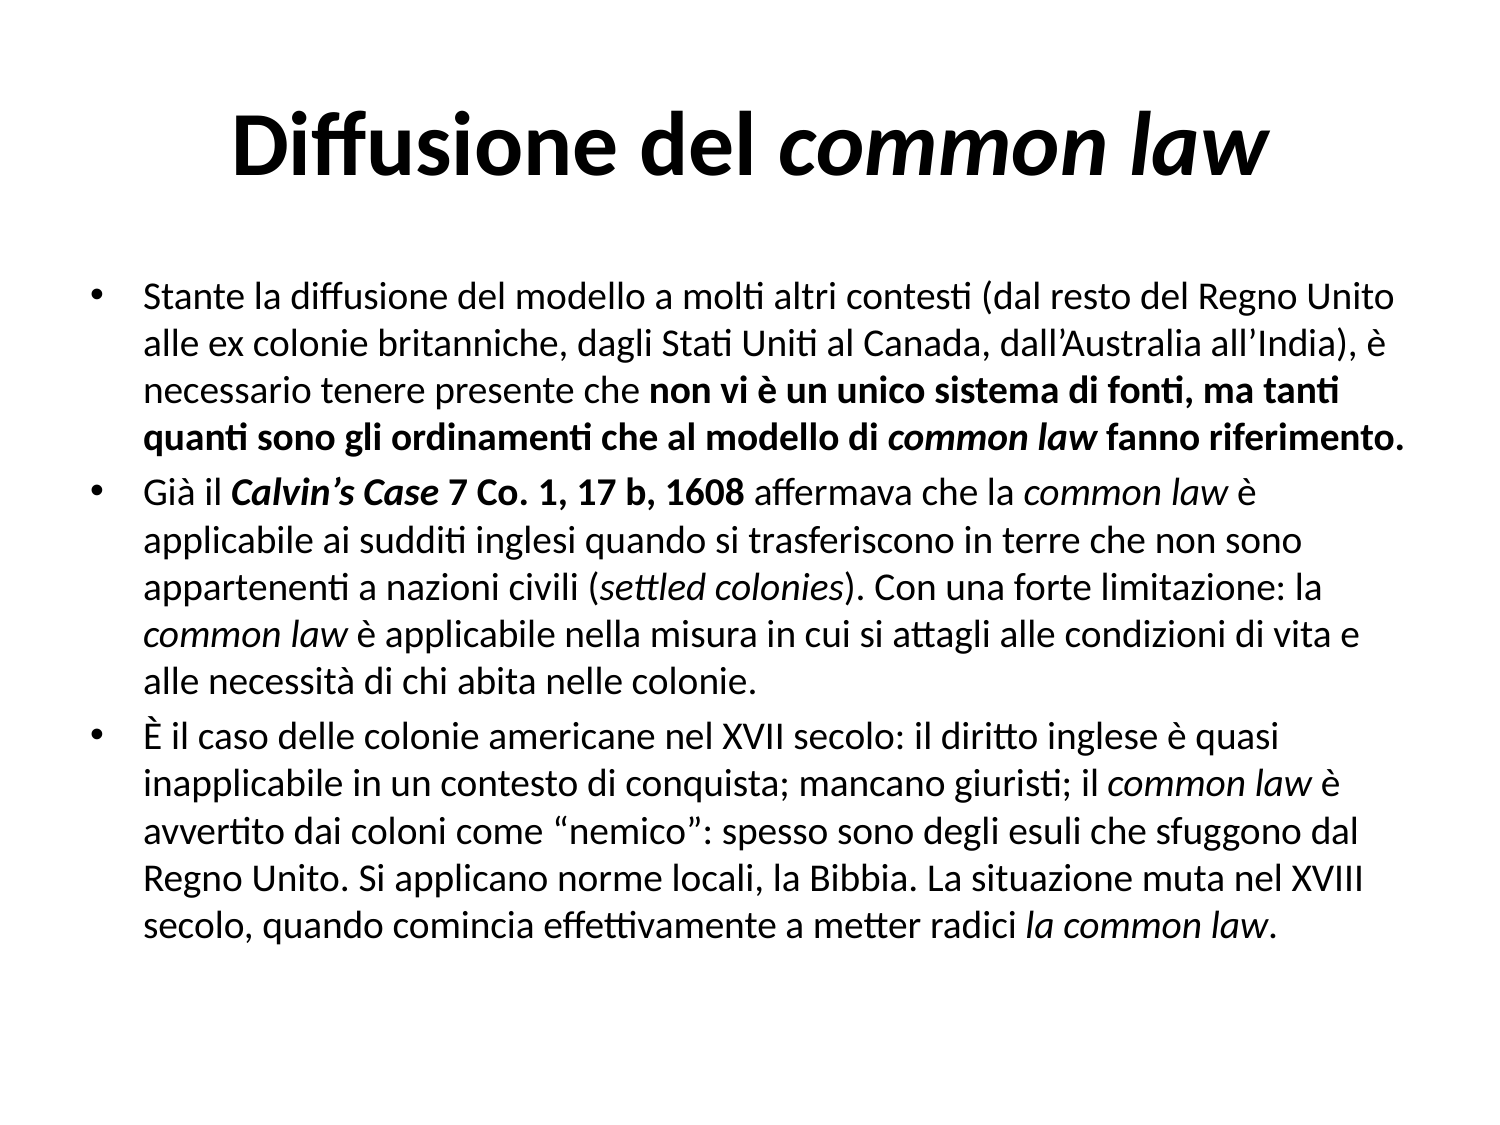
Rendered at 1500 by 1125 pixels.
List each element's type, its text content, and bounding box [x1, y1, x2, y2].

title Diffusione del common law [75, 45, 1425, 233]
list Stante la diffusione del modello a molti altri contesti (dal resto del Regno Unito alle ex colonie britanniche, dagli Stati Uniti al Canada, dall’Australia all’India), è necessario tenere presente che non vi è un unico sistema di fonti, ma tanti quanti sono gli ordinamenti che al modello di common law fanno riferimento. Già il Calvin’s Case 7 Co. 1, 17 b, 1608 affermava che la common law è applicabile ai sudditi inglesi quando si trasferiscono in terre che non sono appartenenti a nazioni civili (settled colonies). Con una forte limitazione: la common law è applicabile nella misura in cui si attagli alle condizioni di vita e alle necessità di chi abita nelle colonie. È il caso delle colonie americane nel XVII secolo: il diritto inglese è quasi inapplicabile in un contesto di conquista; mancano giuristi; il common law è avvertito dai coloni come “nemico”: spesso sono degli esuli che sfuggono dal Regno Unito. Si applicano norme locali, la Bibbia. La situazione muta nel XVIII secolo, quando comincia effettivamente a metter radici la common law. [75, 262, 1425, 1005]
